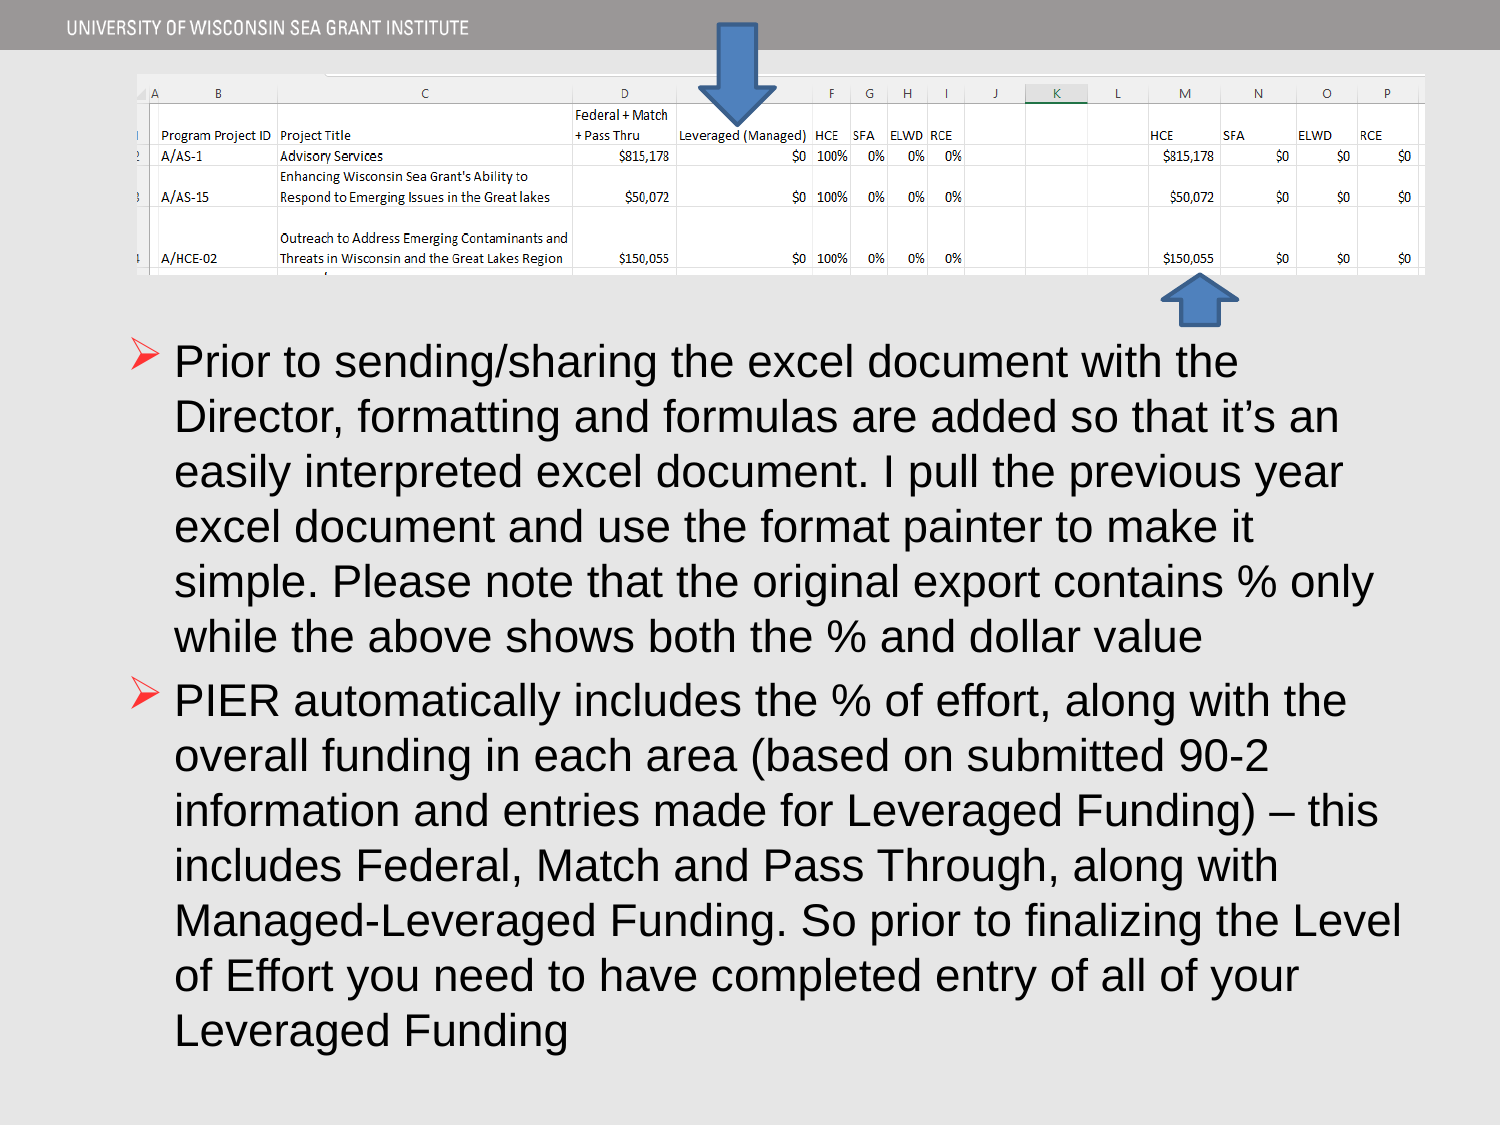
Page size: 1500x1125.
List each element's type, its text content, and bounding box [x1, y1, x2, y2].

text_box [716, 22, 759, 73]
list Prior to sending/sharing the excel document with the Director, formatting and formulas are added so that it’s an easily interpreted excel document. I pull the previous year excel document and use the format painter to make it simple. Please note that the original export contains % only while the above shows both the % and dollar value PIER automatically includes the % of effort, along with the overall funding in each area (based on submitted 90-2 information and entries made for Leveraged Funding) – this includes Federal, Match and Pass Through, along with Managed-Leveraged Funding. So prior to finalizing the Level of Effort you need to have completed entry of all of your Leveraged Funding [37, 324, 1425, 1101]
text_box [1160, 283, 1240, 328]
picture [137, 74, 1426, 275]
picture [0, 0, 1500, 50]
